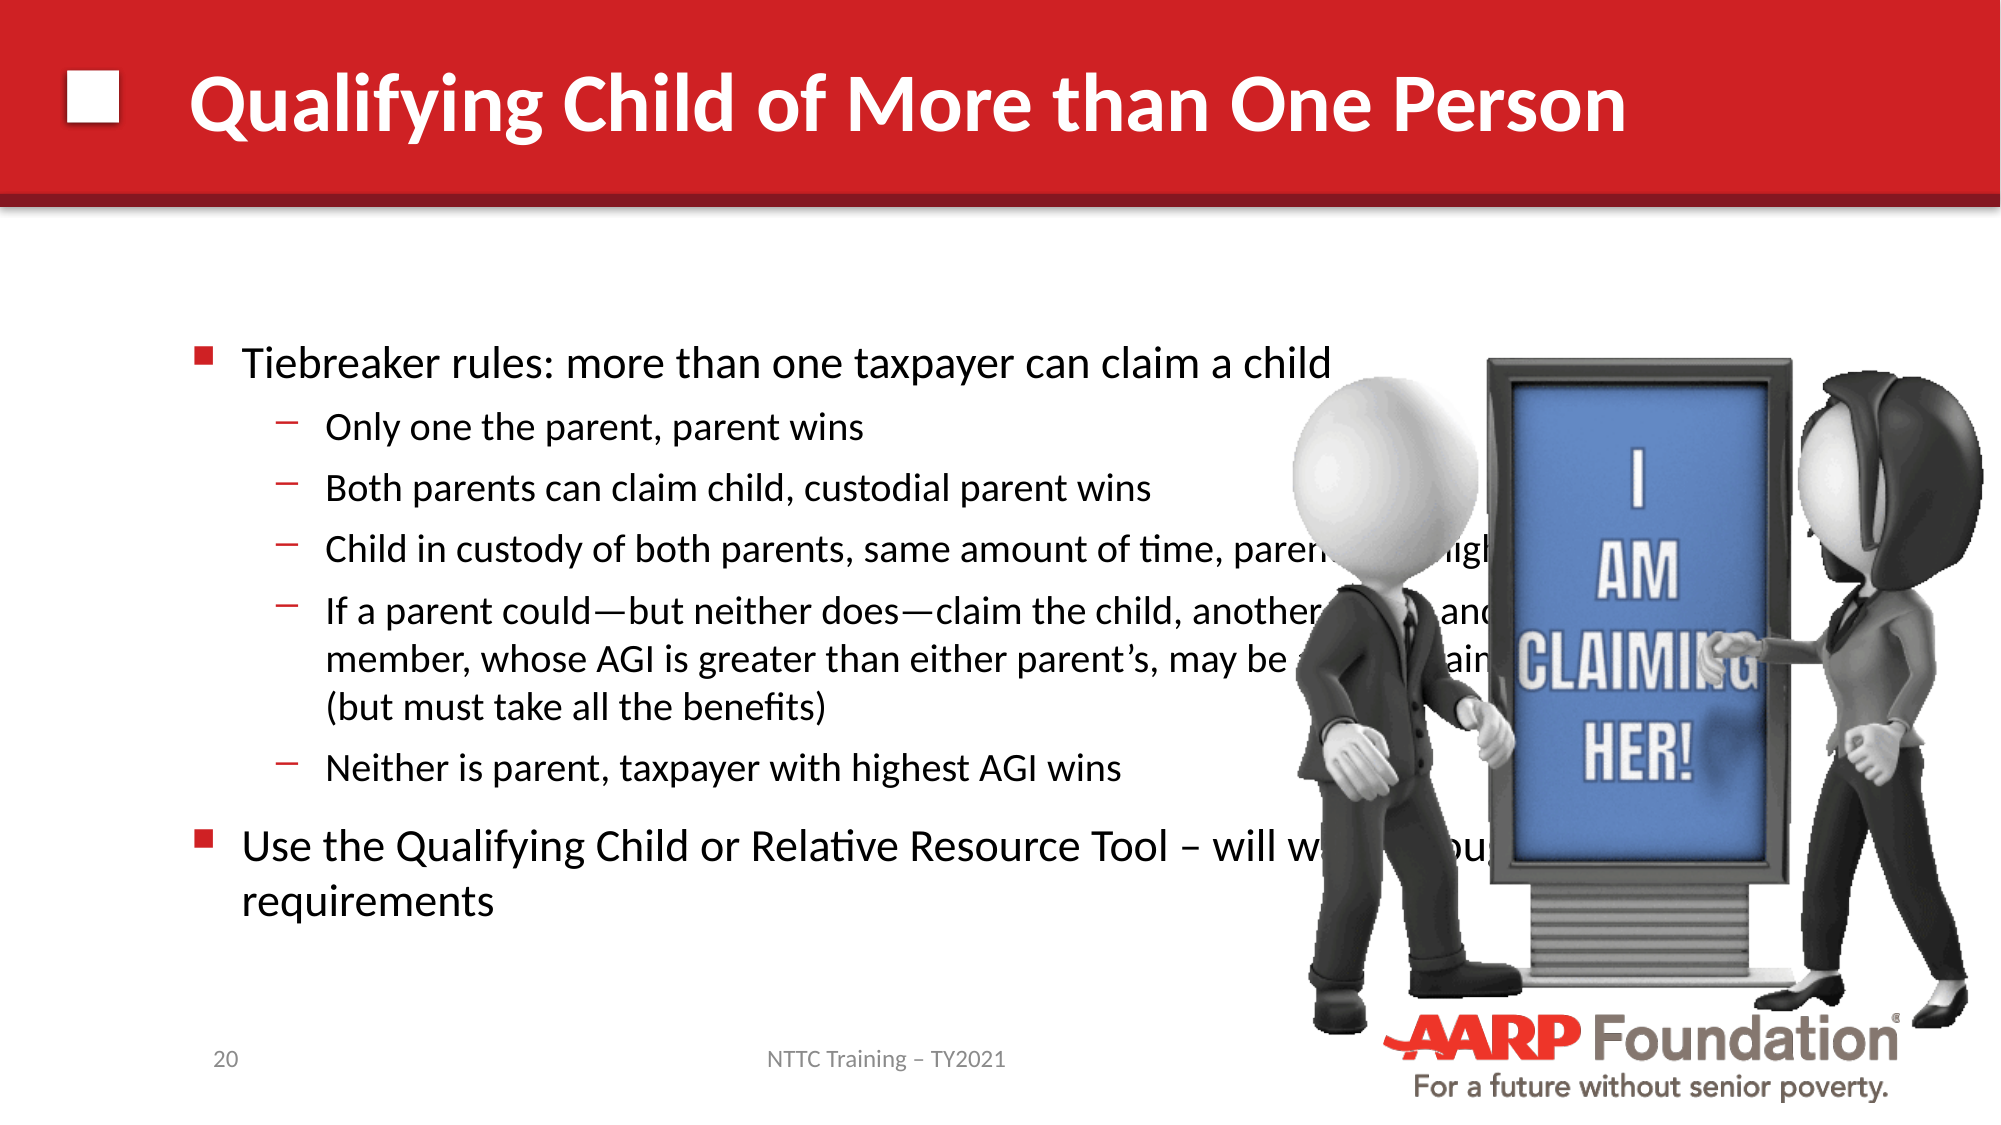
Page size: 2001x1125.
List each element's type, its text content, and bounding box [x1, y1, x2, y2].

slide_number 20 [99, 1027, 254, 1088]
list Tiebreaker rules: more than one taxpayer can claim a child Only one the parent, parent wins Both parents can claim child, custodial parent wins Child in custody of both parents, same amount of time, parent with higher AGI wins If a parent could—but neither does—claim the child, another family and household member, whose AGI is greater than either parent’s, may be able to claim the child. (but must take all the benefits) Neither is parent, taxpayer with highest AGI wins Use the Qualifying Child or Relative Resource Tool – will walk through all requirements [176, 324, 1715, 985]
picture [1249, 346, 2000, 1125]
title Qualifying Child of More than One Person [174, 4, 1775, 193]
footer NTTC Training – TY2021 [570, 1027, 1204, 1088]
